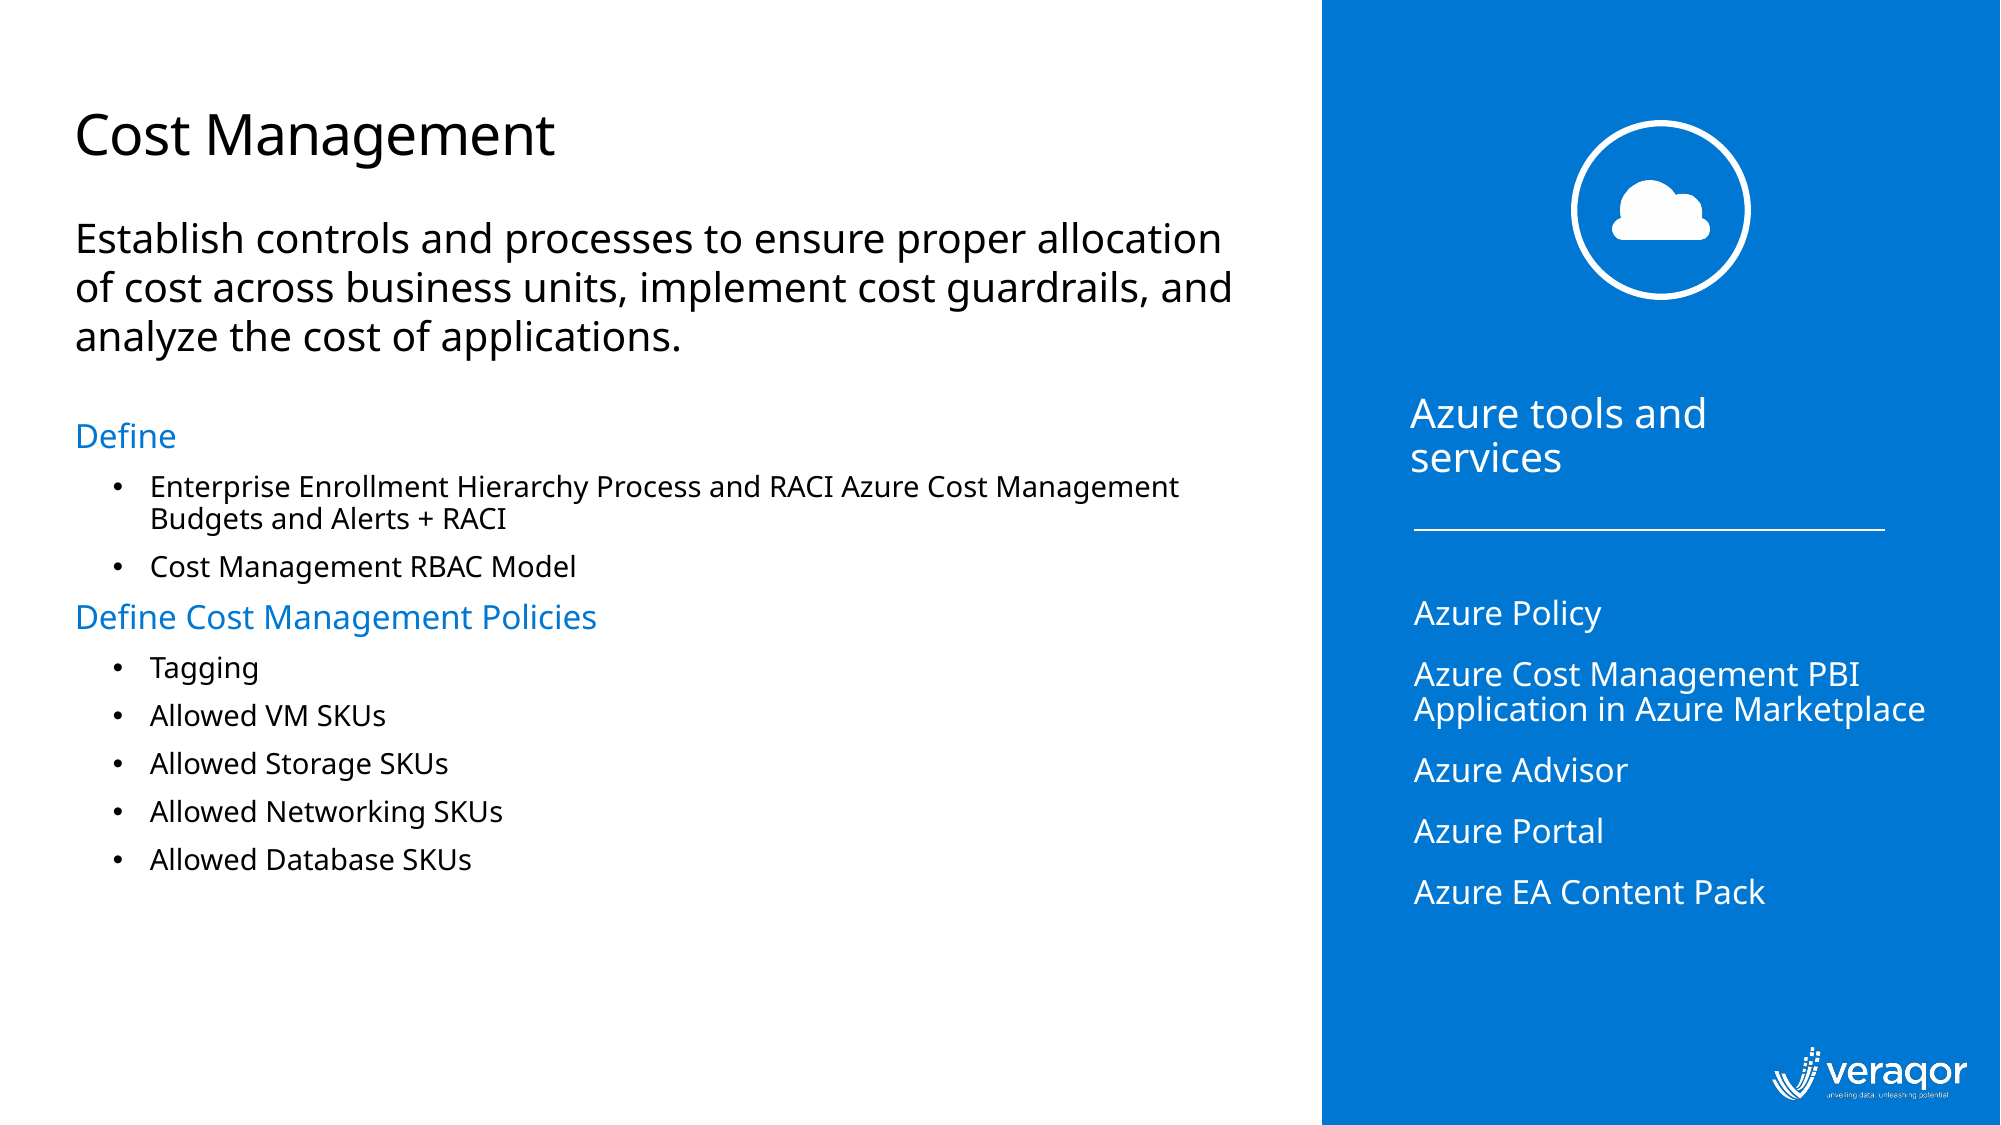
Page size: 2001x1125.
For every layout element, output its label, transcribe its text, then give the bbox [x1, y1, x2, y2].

text_box [1321, 0, 2000, 1125]
text_box Azure Policy Azure Cost Management PBI Application in Azure Marketplace Azure Advisor Azure Portal Azure EA Content Pack [1414, 596, 1962, 912]
text_box Define Enterprise Enrollment Hierarchy Process and RACI Azure Cost Management Budgets and Alerts + RACI Cost Management RBAC Model Define Cost Management Policies Tagging Allowed VM SKUs Allowed Storage SKUs Allowed Networking SKUs Allowed Database SKUs [74, 396, 1240, 901]
title Cost Management [74, 101, 1930, 168]
list Establish controls and processes to ensure proper allocation of cost across business units, implement cost guardrails, and analyze the cost of applications. [74, 213, 1252, 362]
picture [1720, 915, 2000, 1125]
text_box Azure tools and services [1380, 368, 1859, 505]
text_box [1573, 122, 1749, 298]
